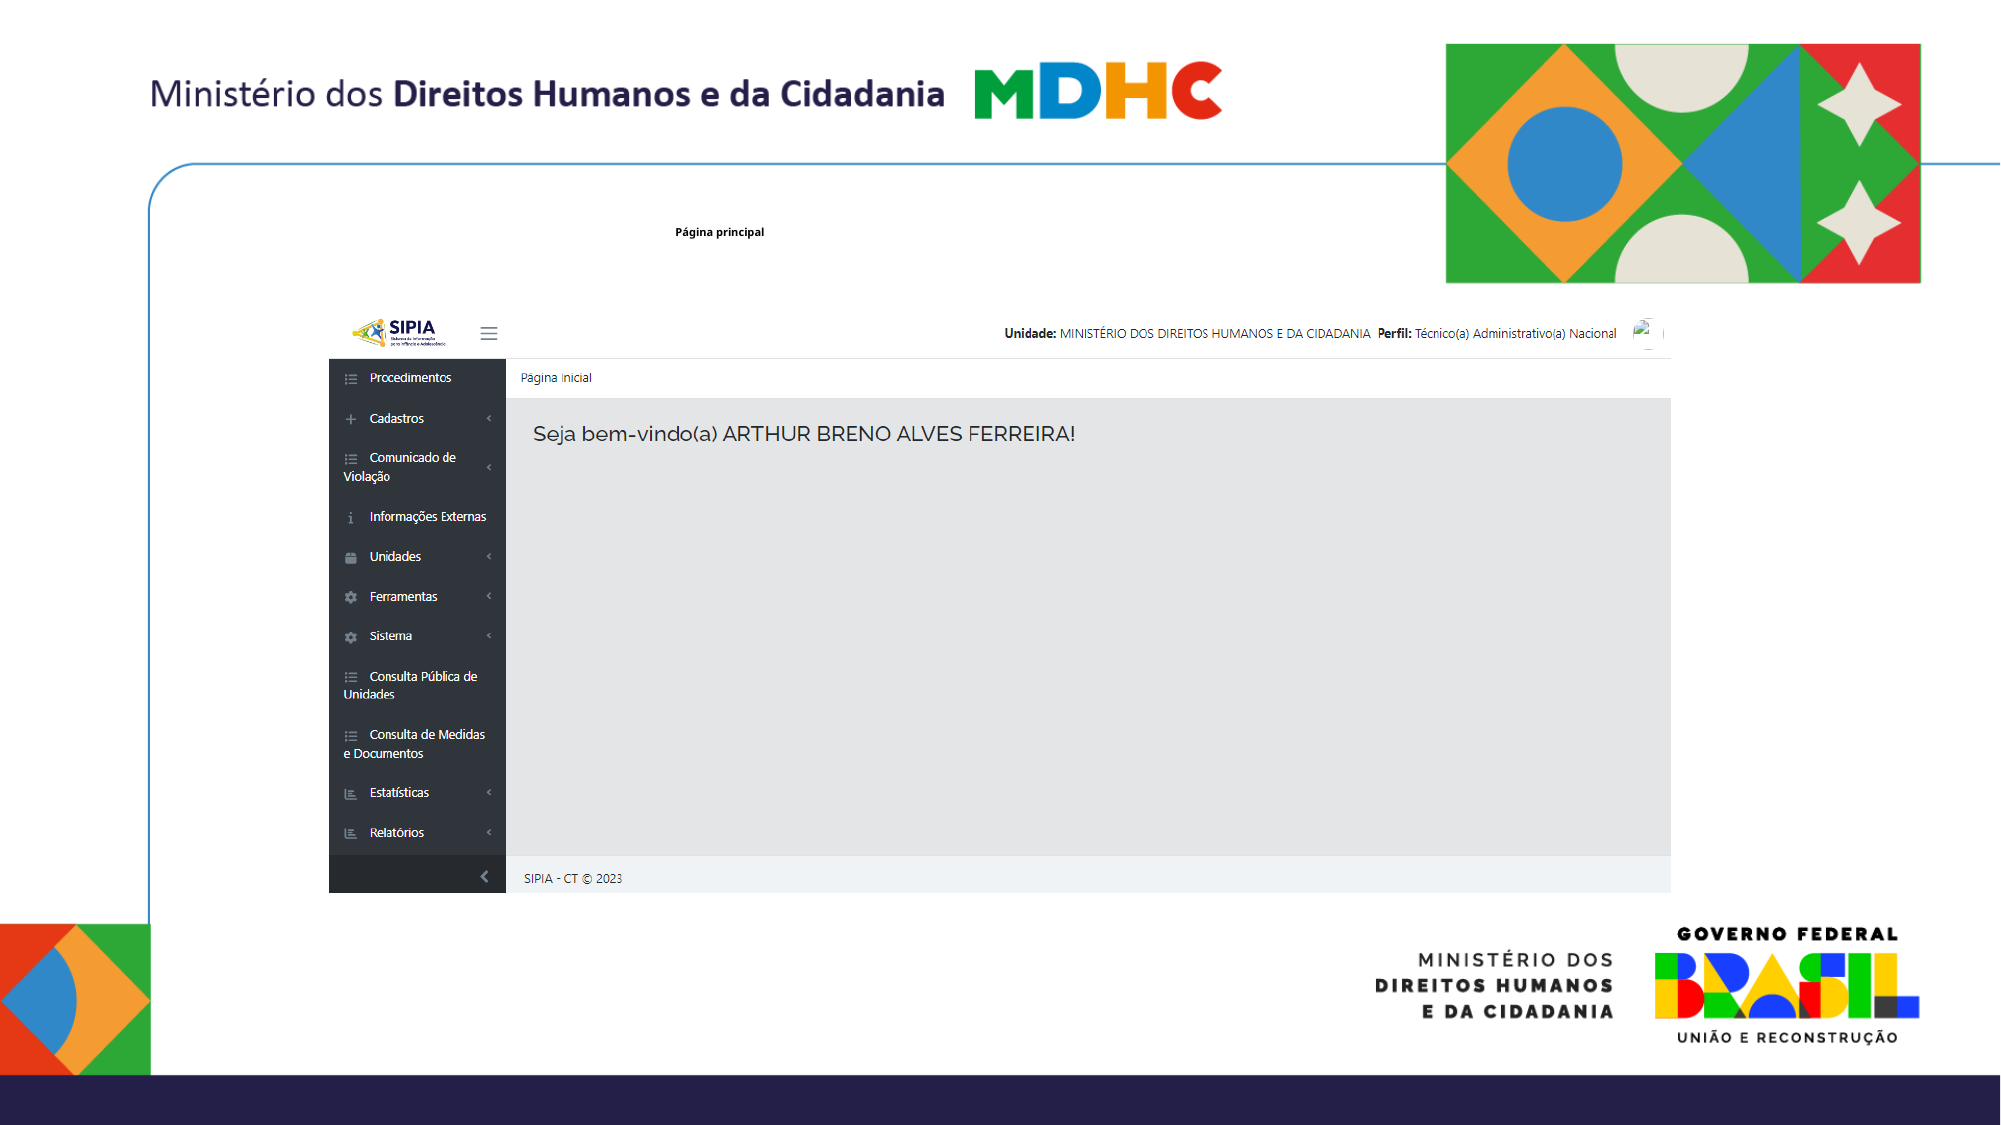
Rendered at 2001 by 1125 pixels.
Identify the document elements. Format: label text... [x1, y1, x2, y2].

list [329, 309, 1671, 893]
title Página principal [660, 218, 1340, 247]
picture [0, 0, 2001, 1125]
